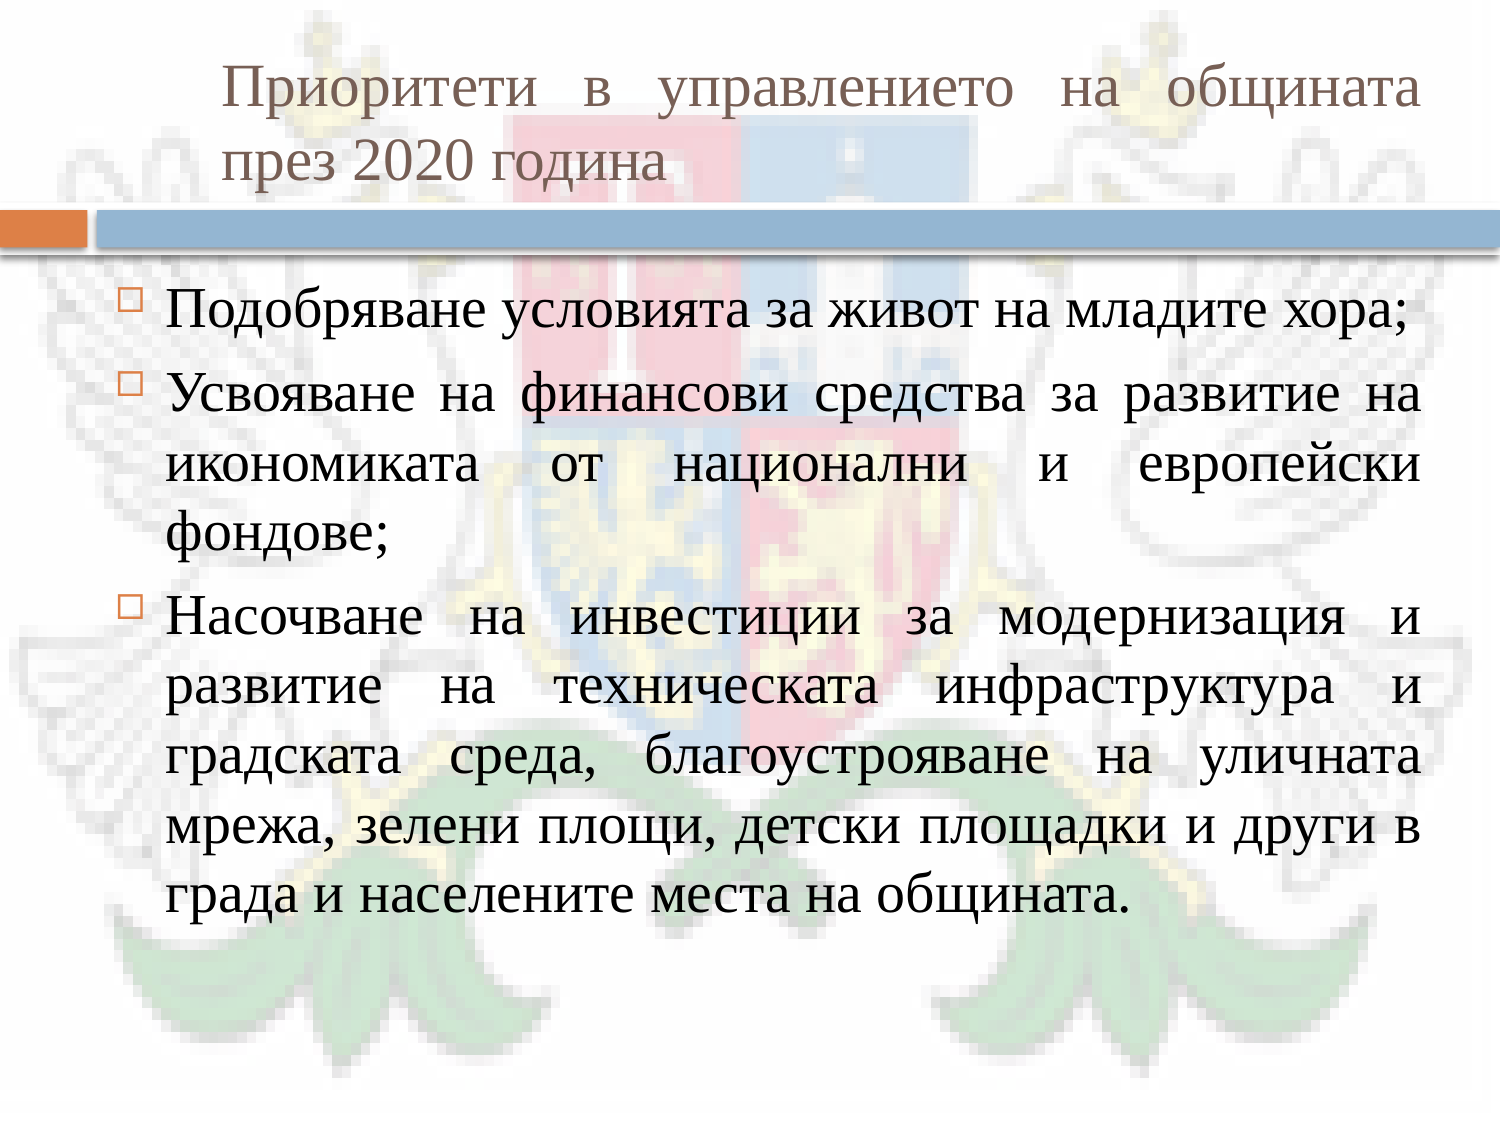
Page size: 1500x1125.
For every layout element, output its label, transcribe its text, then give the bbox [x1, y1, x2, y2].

list Подобряване условията за живот на младите хора; Усвояване на финансови средства за развитие на икономиката от национални и европейски фондове; Насочване на инвестиции за модернизация и развитие на техническата инфраструктура и градската среда, благоустрояване на уличната мрежа, зелени площи, детски площадки и други в града и населените места на общината. [100, 262, 1438, 1000]
title Приоритети в управлението на общината през 2020 година [206, 37, 1438, 200]
